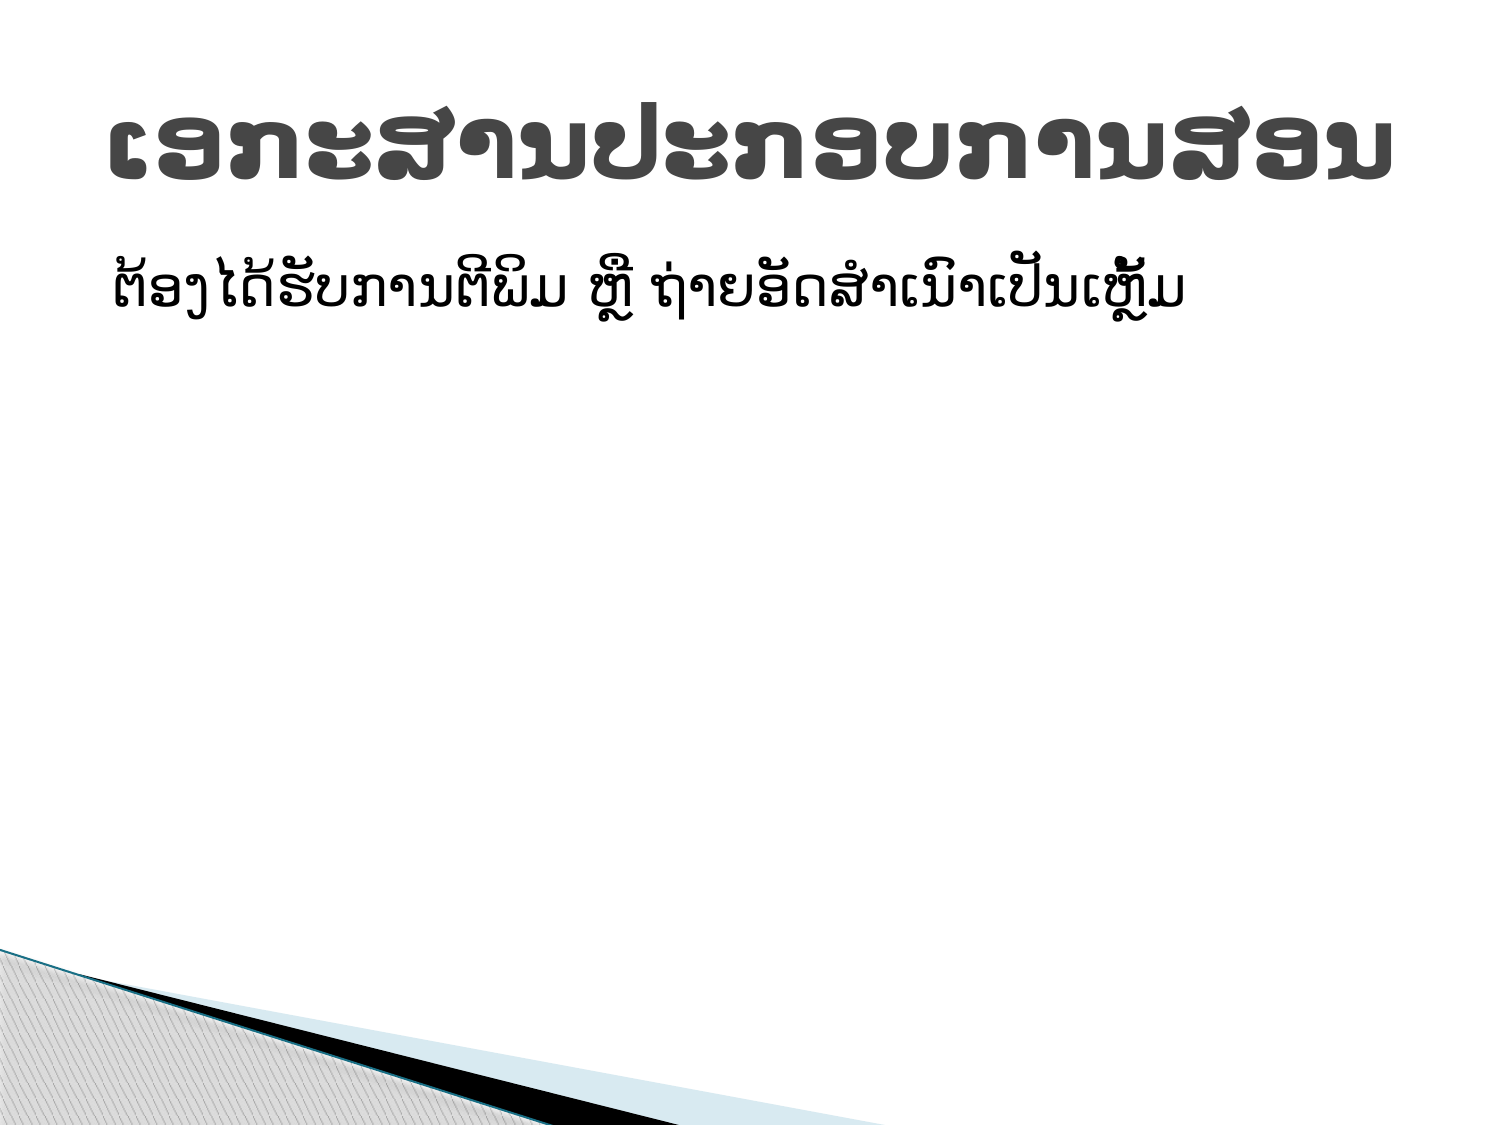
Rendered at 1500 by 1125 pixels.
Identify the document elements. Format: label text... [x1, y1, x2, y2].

title ເອກະສານປະກອບການສອນ [75, 45, 1425, 233]
list ຕ້ອງໄດ້ຮັບການຕີພິມ ຫຼື ຖ່າຍອັດສຳເນົາເປັນເຫຼັ້ມ [75, 243, 1425, 986]
